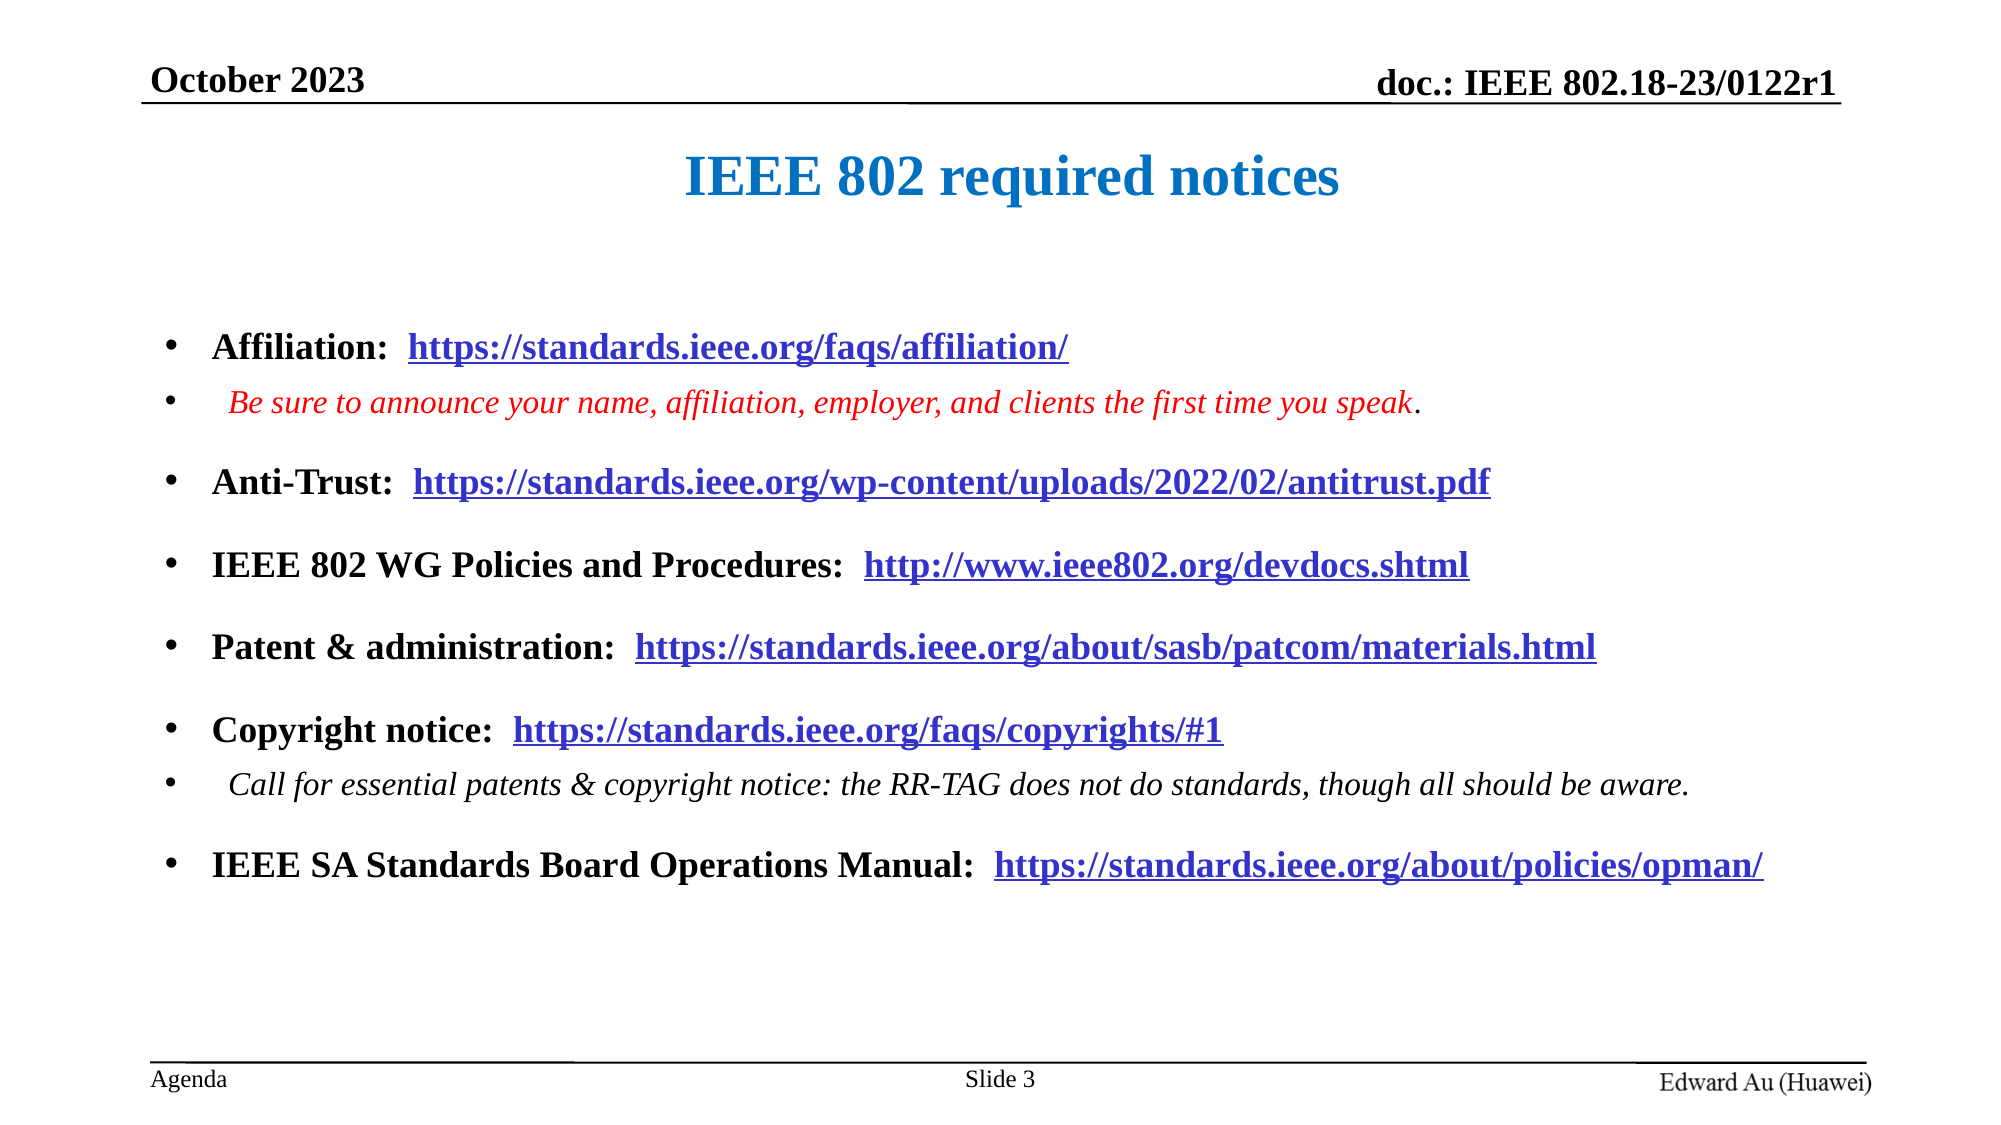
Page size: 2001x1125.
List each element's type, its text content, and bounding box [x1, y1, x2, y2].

picture [1174, 1058, 1887, 1113]
slide_number Slide 3 [925, 1061, 1076, 1123]
text_box Affiliation: https://standards.ieee.org/faqs/affiliation/ Be sure to announce your name, affiliation, employer, and clients the first time you speak. Anti-Trust: https://standards.ieee.org/wp-content/uploads/2022/02/antitrust.pdf IEEE 802 WG Policies and Procedures: http://www.ieee802.org/devdocs.shtml Patent & administration: https://standards.ieee.org/about/sasb/patcom/materials.html Copyright notice: https://standards.ieee.org/faqs/copyrights/#1 Call for essential patents & copyright notice: the RR-TAG does not do standards, though all should be aware. IEEE SA Standards Board Operations Manual: https://standards.ieee.org/about/policies/opman/ [149, 262, 1875, 1028]
title IEEE 802 required notices [162, 99, 1864, 246]
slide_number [149, 54, 513, 101]
